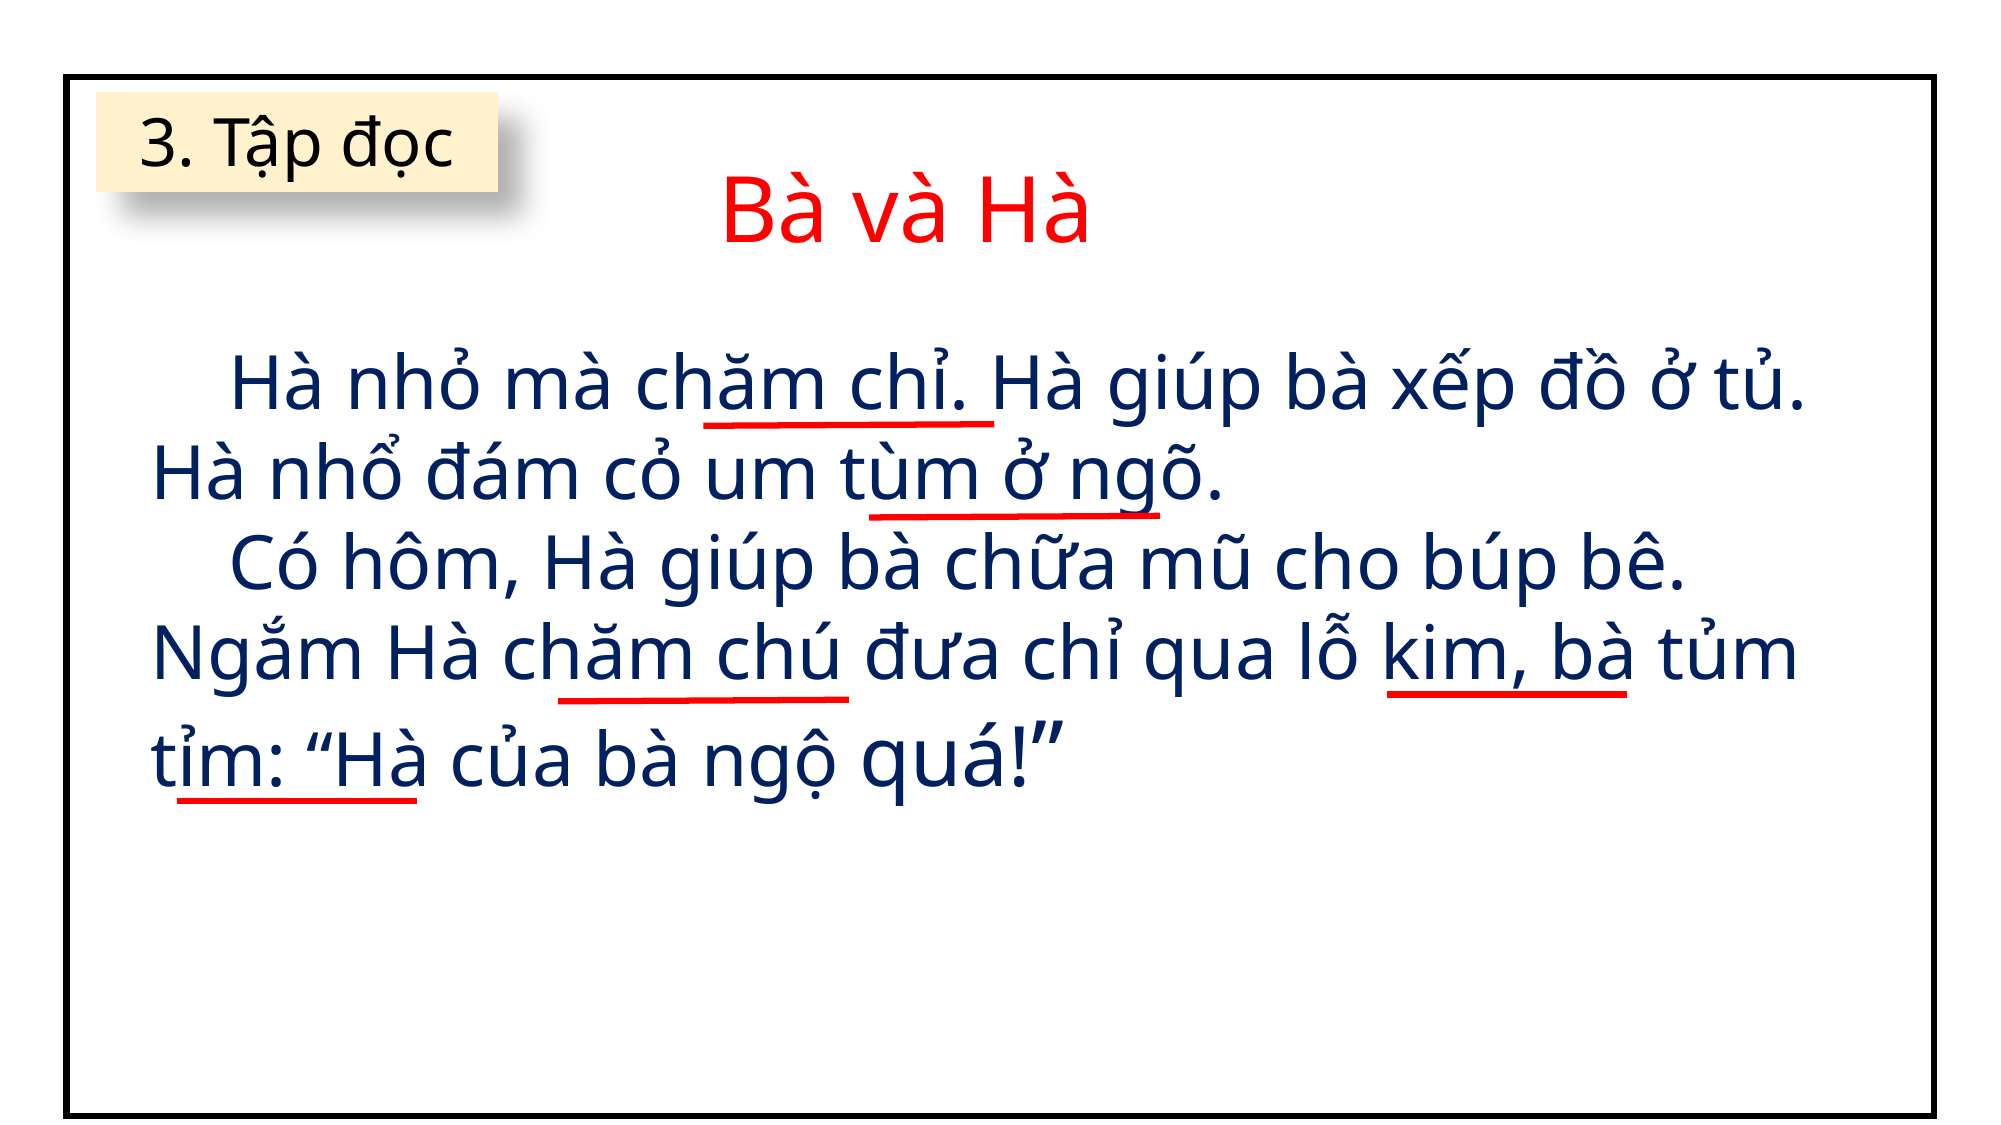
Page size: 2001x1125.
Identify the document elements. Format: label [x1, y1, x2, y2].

text_box [66, 76, 1935, 1117]
